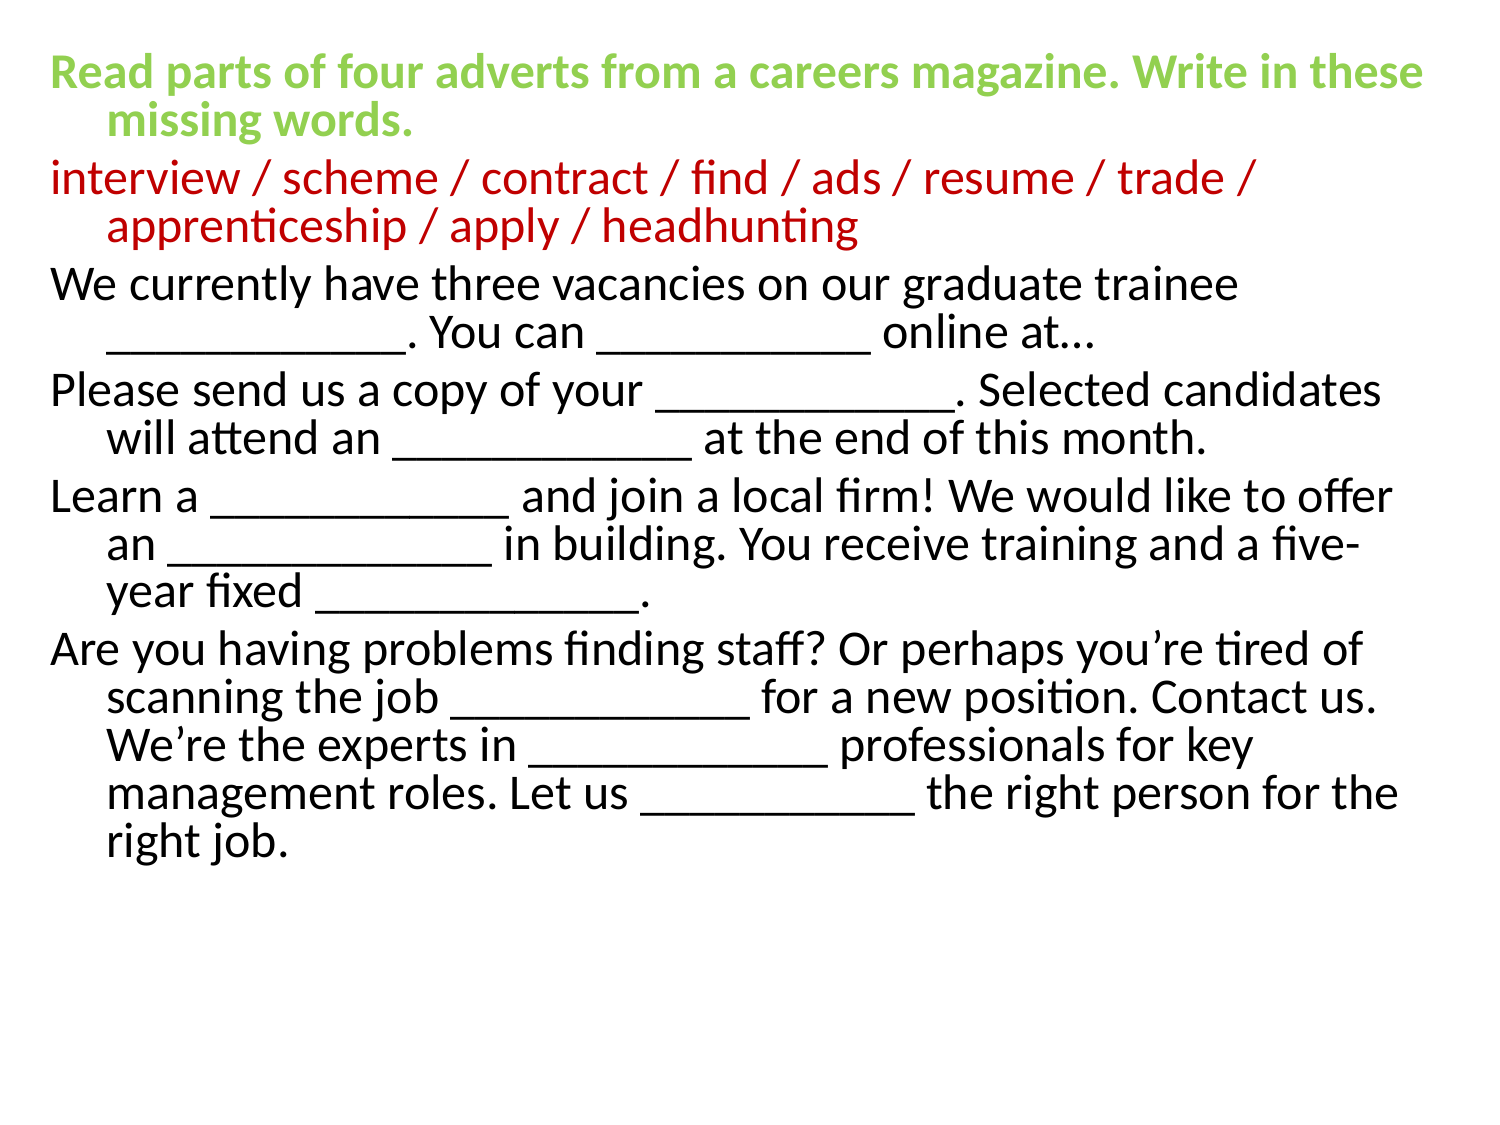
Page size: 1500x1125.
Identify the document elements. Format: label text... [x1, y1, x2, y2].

list Read parts of four adverts from a careers magazine. Write in these missing words. interview / scheme / contract / find / ads / resume / trade / apprenticeship / apply / headhunting We currently have three vacancies on our graduate trainee ____________. You can ___________ online at… Please send us a copy of your ____________. Selected candidates will attend an ____________ at the end of this month. Learn a ____________ and join a local firm! We would like to offer an _____________ in building. You receive training and a five-year fixed _____________. Are you having problems finding staff? Or perhaps you’re tired of scanning the job ____________ for a new position. Contact us. We’re the experts in ____________ professionals for key management roles. Let us ___________ the right person for the right job. [34, 42, 1442, 1091]
